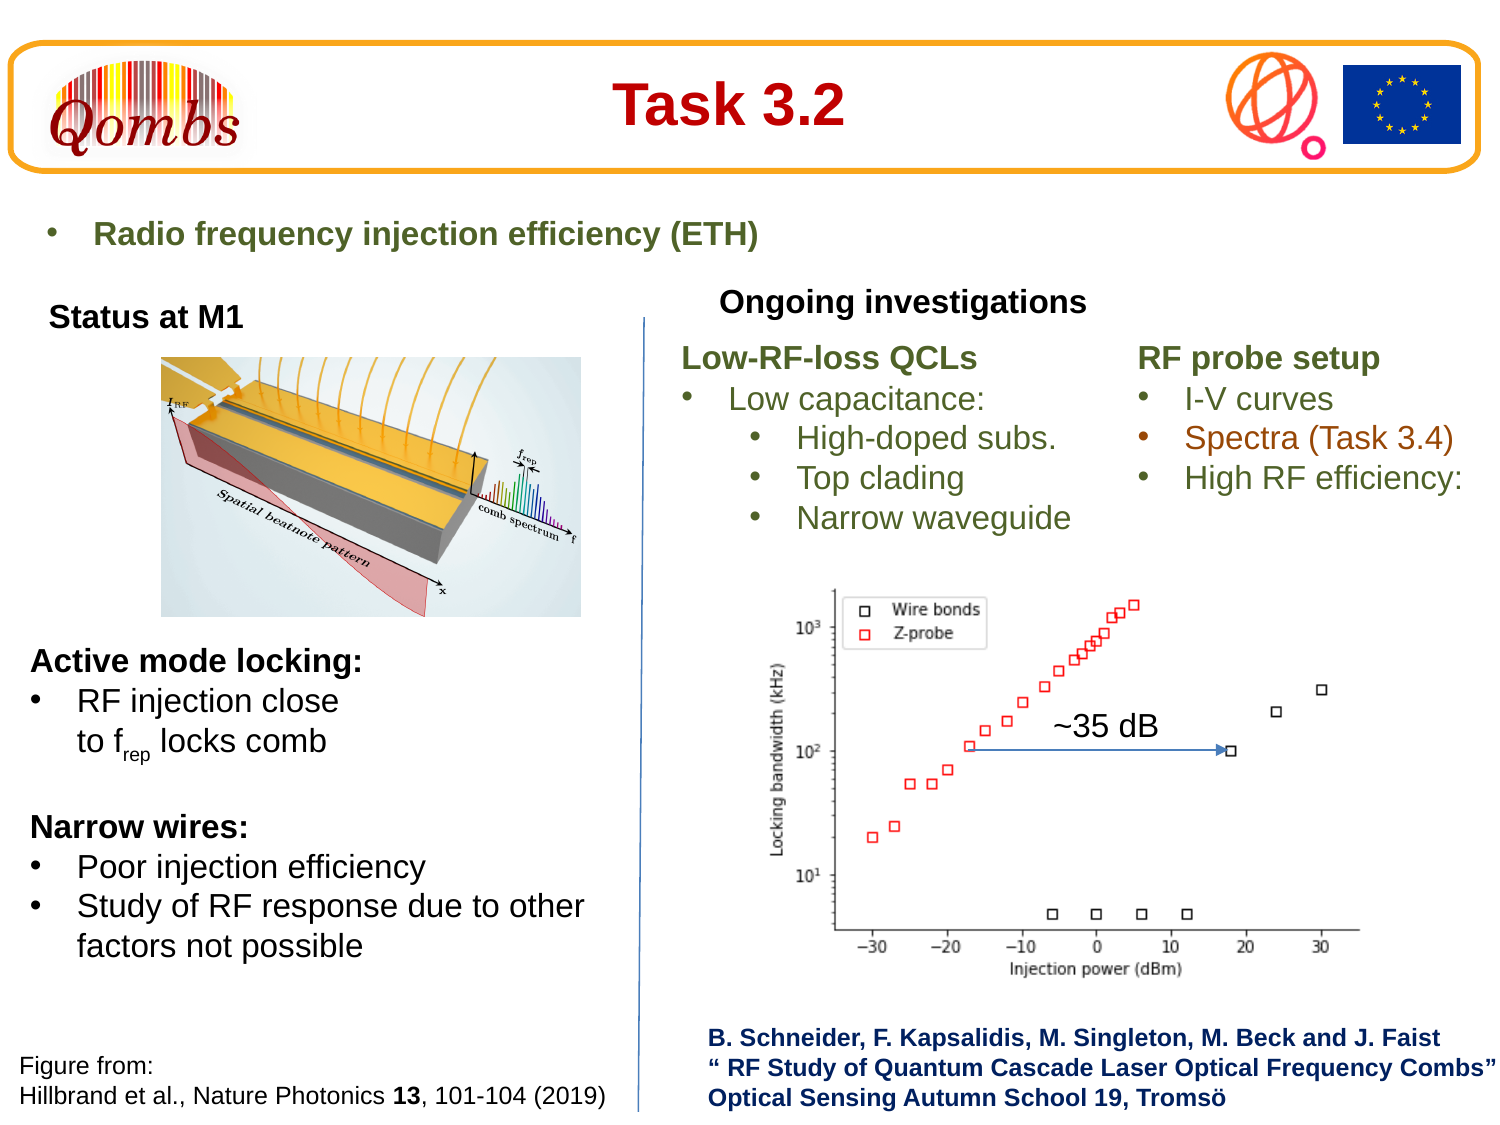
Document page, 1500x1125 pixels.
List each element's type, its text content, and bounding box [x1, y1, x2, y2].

text_box Low-RF-loss QCLs Low capacitance: High-doped subs. Top clading Narrow waveguide [666, 329, 1087, 544]
text_box Active mode locking: RF injection close to frep locks comb Narrow wires: Poor injection efficiency Study of RF response due to other factors not possible [15, 632, 627, 972]
picture [749, 534, 1427, 986]
text_box B. Schneider, F. Kapsalidis, M. Singleton, M. Beck and J. Faist “ RF Study of Quantum Cascade Laser Optical Frequency Combs” Optical Sensing Autumn School 19, Tromsö [693, 1013, 1500, 1119]
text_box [638, 317, 645, 1112]
text_box Figure from: Hillbrand et al., Nature Photonics 13, 101-104 (2019) [4, 1042, 622, 1117]
picture [31, 42, 257, 170]
title Task 3.2 [263, 44, 1196, 168]
picture [160, 357, 582, 617]
text_box RF probe setup I-V curves Spectra (Task 3.4) High RF efficiency: [1122, 329, 1479, 504]
picture [1343, 65, 1461, 144]
text_box Radio frequency injection efficiency (ETH) [0, 204, 898, 260]
text_box Status at M1 [33, 288, 260, 343]
picture [1225, 51, 1329, 160]
text_box Ongoing investigations [704, 272, 1103, 328]
